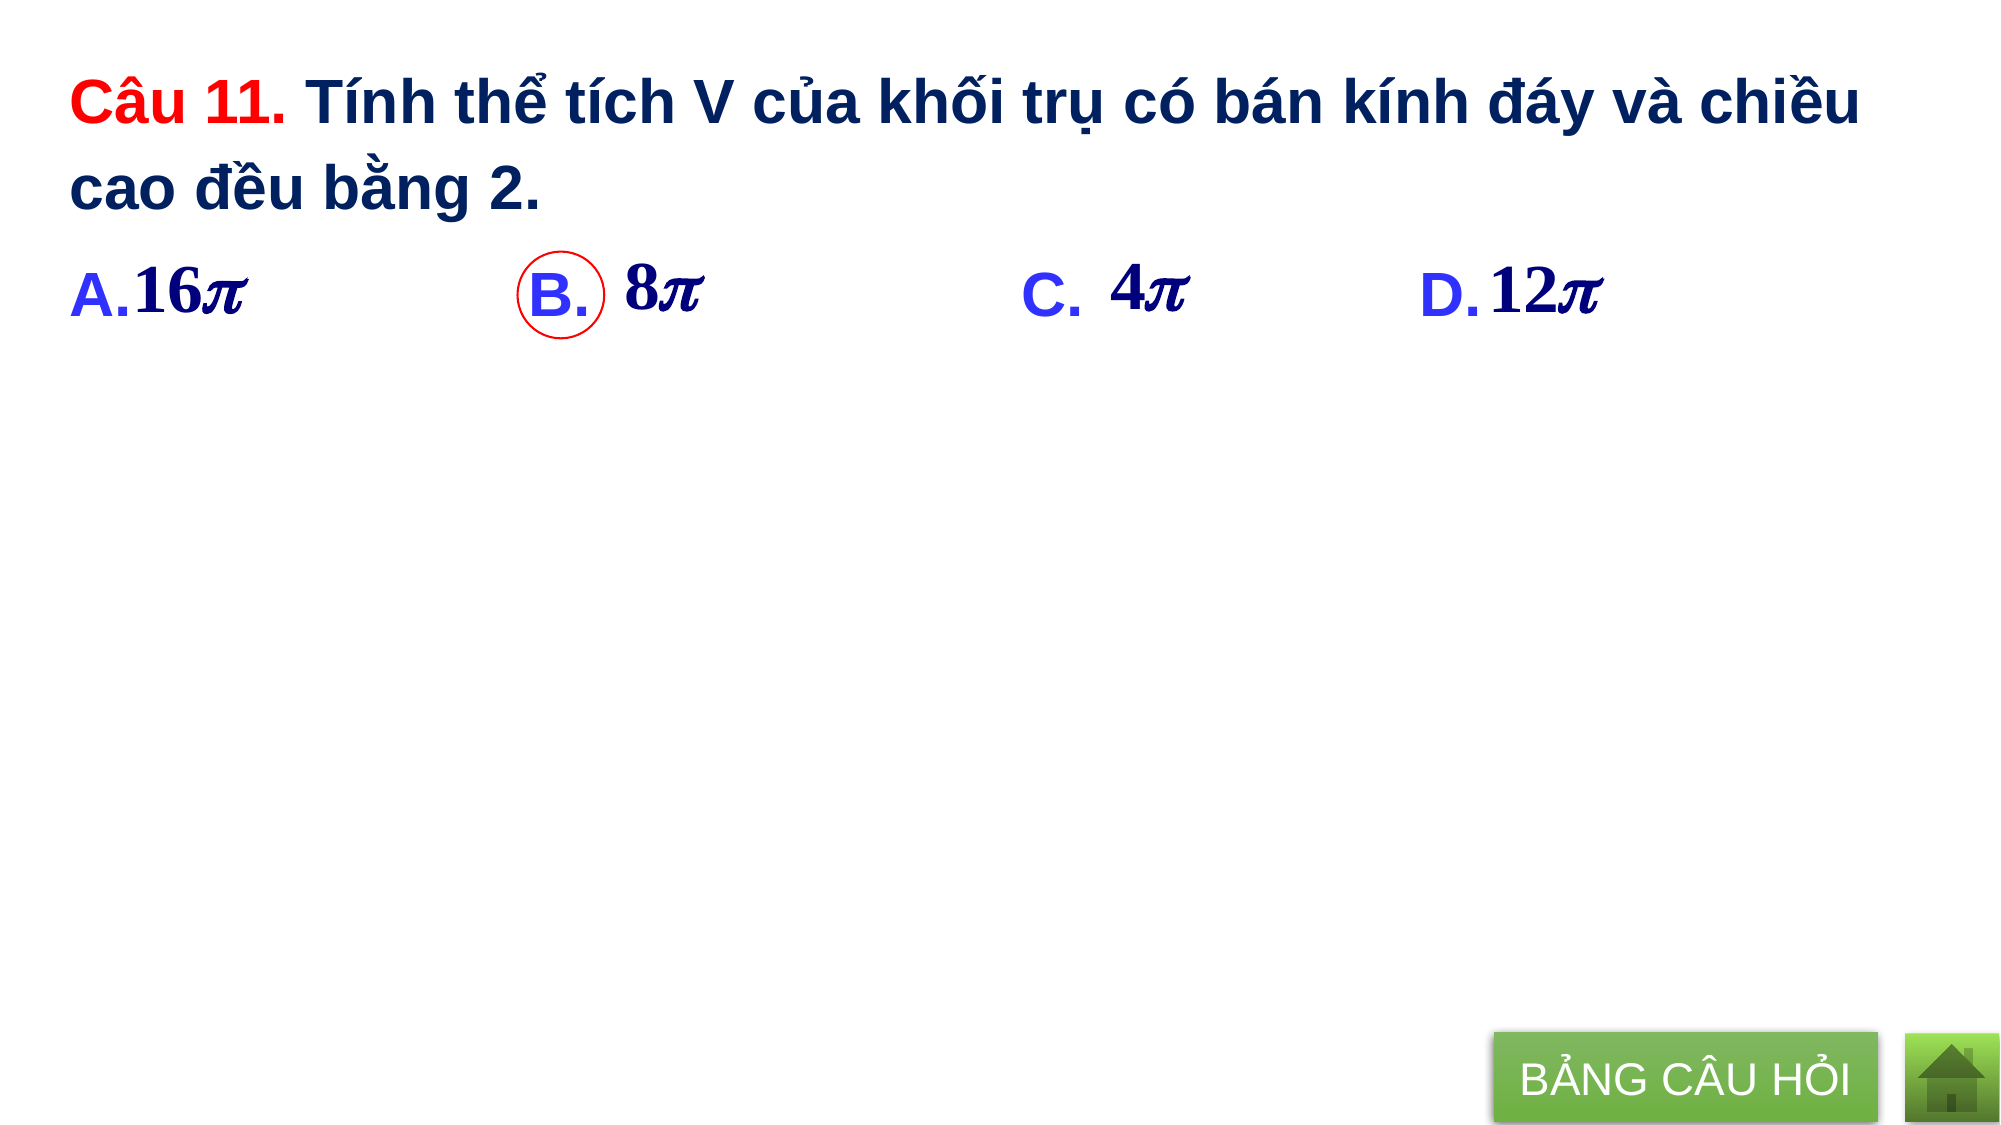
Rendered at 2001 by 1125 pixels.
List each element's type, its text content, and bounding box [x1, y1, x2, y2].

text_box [1482, 253, 1621, 328]
text_box [516, 250, 606, 340]
text_box [1904, 1032, 2000, 1123]
text_box BẢNG CÂU HỎI [1493, 1032, 1879, 1122]
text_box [1101, 252, 1207, 326]
list Câu 11. Tính thể tích V của khối trụ có bán kính đáy và chiều cao đều bằng 2. A. B. C. D. [54, 42, 1946, 890]
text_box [126, 254, 265, 329]
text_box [615, 252, 721, 326]
